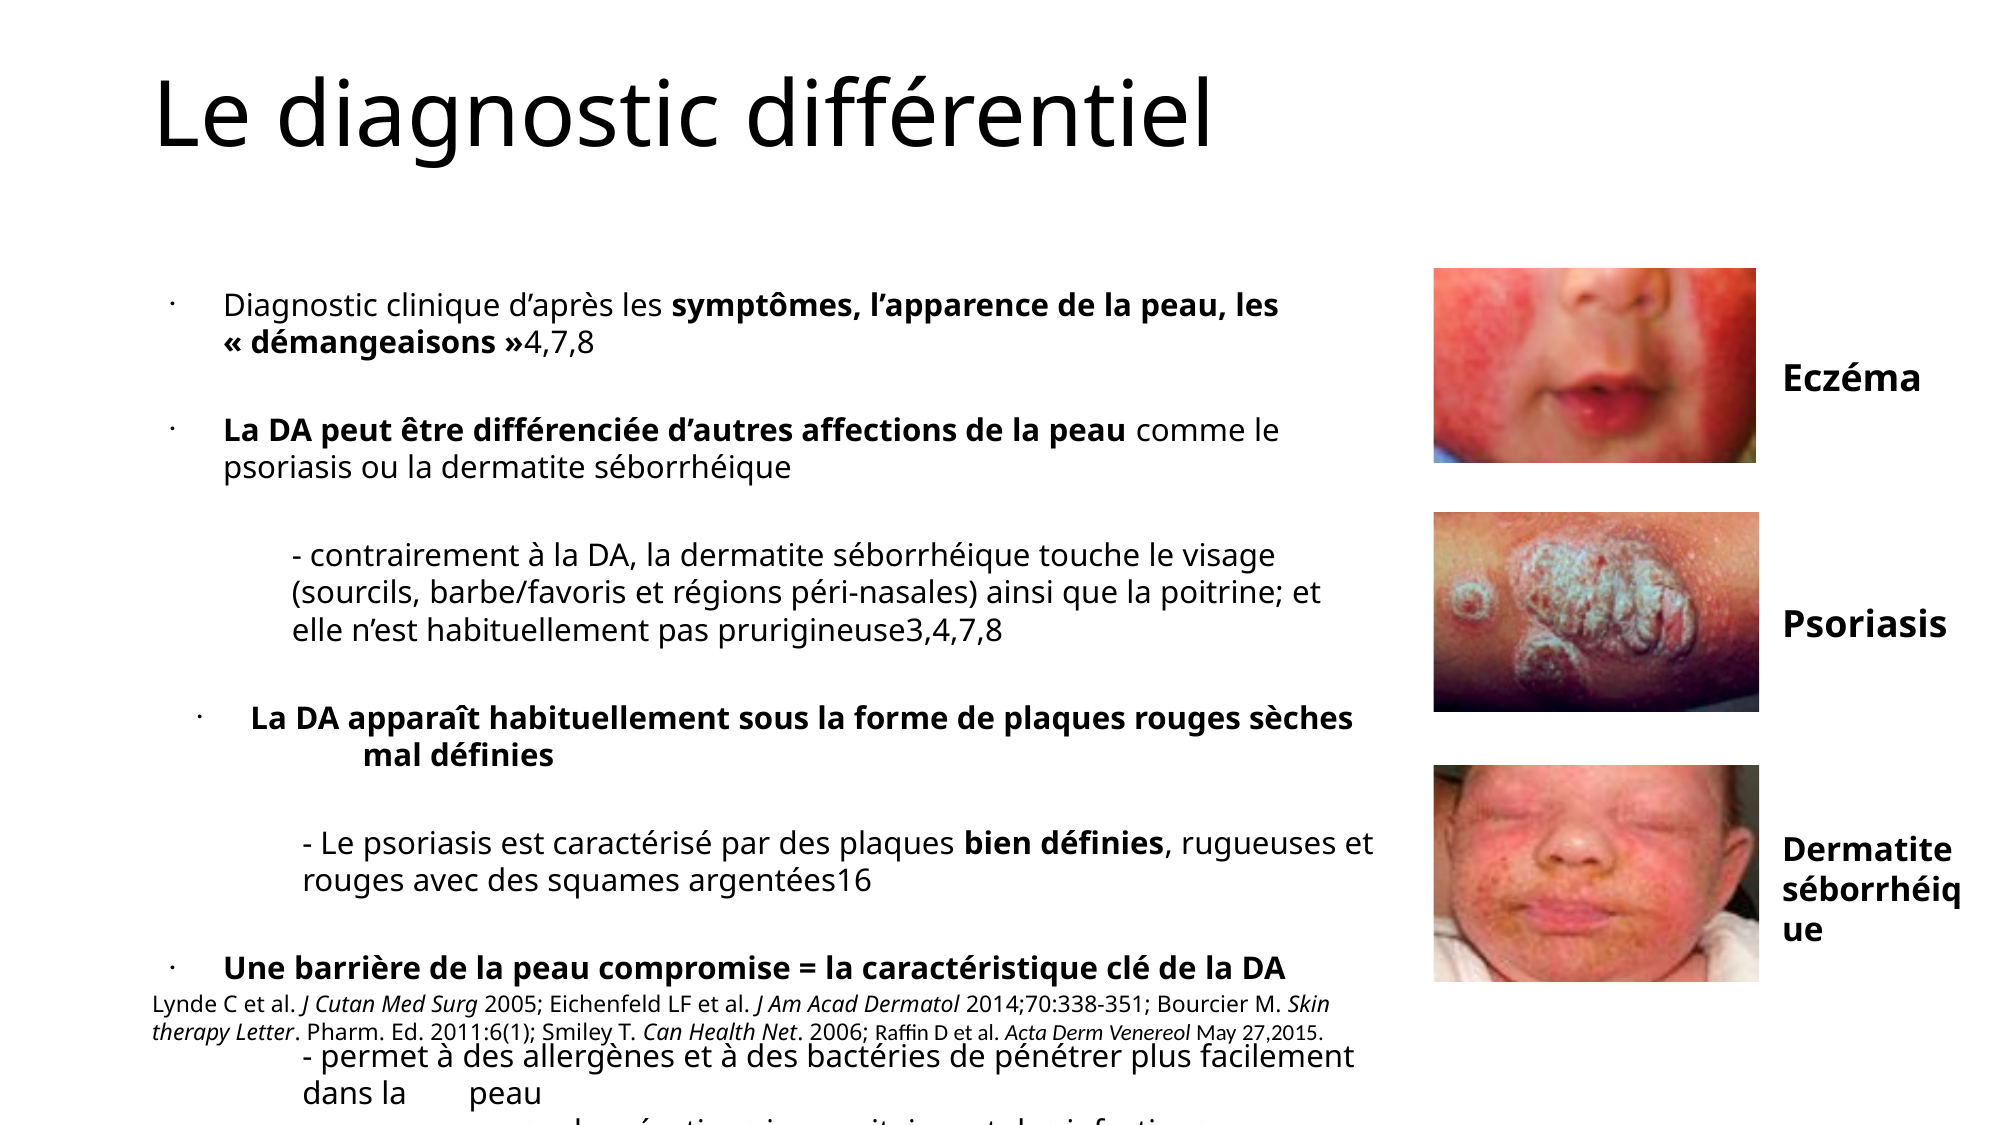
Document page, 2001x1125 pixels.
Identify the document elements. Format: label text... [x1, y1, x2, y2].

text_box Eczéma [1767, 346, 1980, 406]
picture [1433, 765, 1760, 982]
text_box Psoriasis [1767, 592, 1967, 653]
list Diagnostic clinique d’après les symptômes, l’apparence de la peau, les « démangeaisons »4,7,8 La DA peut être différenciée d’autres affections de la peau comme le psoriasis ou la dermatite séborrhéique - contrairement à la DA, la dermatite séborrhéique touche le visage (sourcils, barbe/favoris et régions péri-nasales) ainsi que la poitrine; et elle n’est habituellement pas prurigineuse3,4,7,8 La DA apparaît habituellement sous la forme de plaques rouges sèches mal définies - Le psoriasis est caractérisé par des plaques bien définies, rugueuses et rouges avec des squames argentées16 Une barrière de la peau compromise = la caractéristique clé de la DA - permet à des allergènes et à des bactéries de pénétrer plus facilement dans la peau - cause des réactions immunitaires et des infections cutanées17 [137, 277, 1394, 982]
picture [1433, 268, 1756, 463]
text_box Lynde C et al. J Cutan Med Surg 2005; Eichenfeld LF et al. J Am Acad Dermatol 2014;70:338-351; Bourcier M. Skin therapy Letter. Pharm. Ed. 2011:6(1); Smiley T. Can Health Net. 2006; Raffin D et al. Acta Derm Venereol May 27,2015. [137, 982, 1355, 1053]
text_box Dermatite séborrhéique [1767, 820, 1991, 956]
picture [1433, 512, 1760, 712]
title Le diagnostic différentiel [137, 59, 1863, 278]
